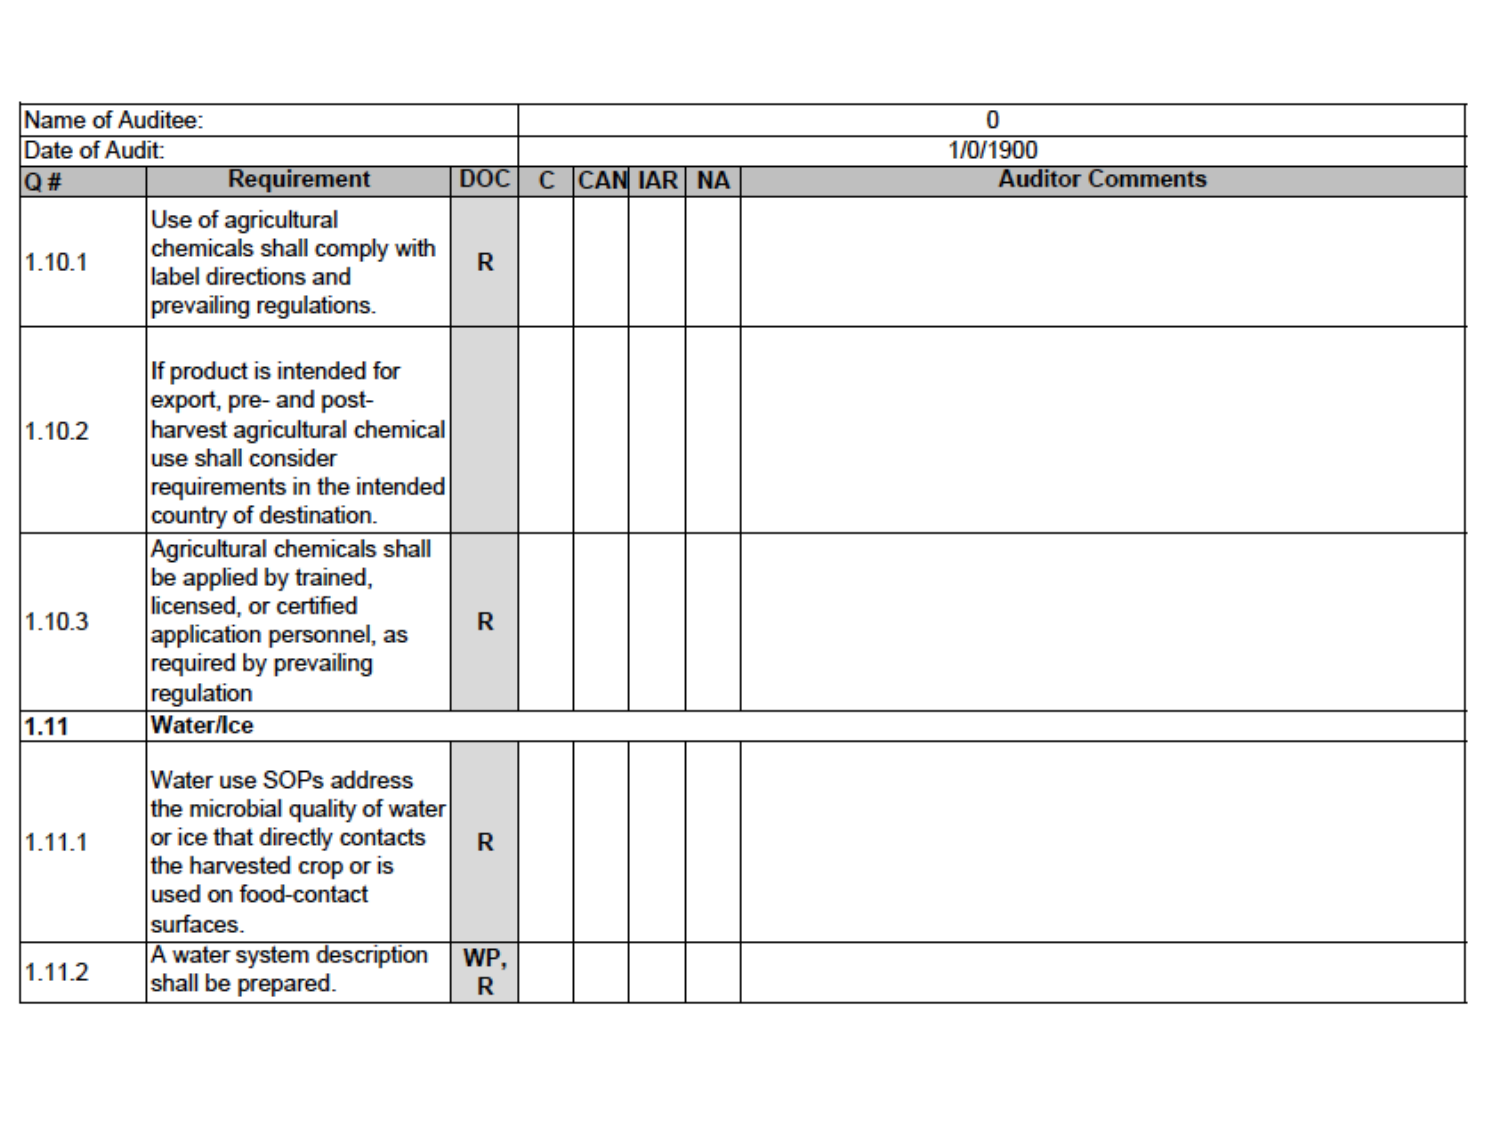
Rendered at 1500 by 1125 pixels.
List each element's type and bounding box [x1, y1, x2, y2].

picture [0, 76, 1500, 1046]
